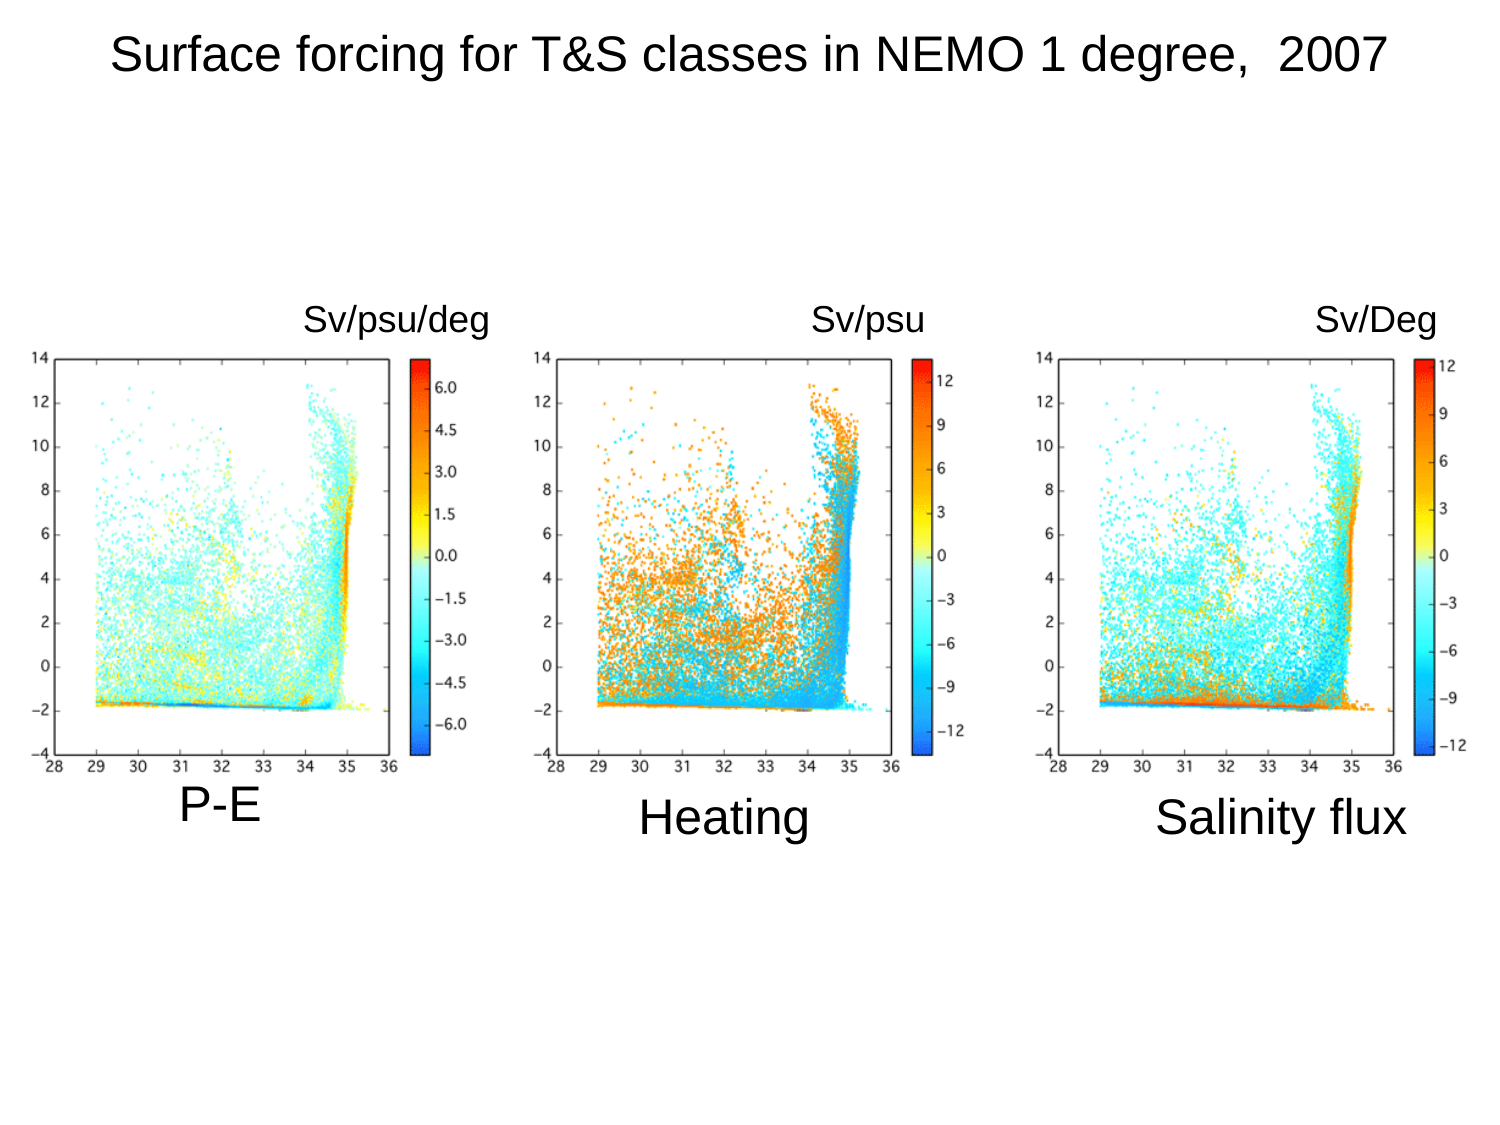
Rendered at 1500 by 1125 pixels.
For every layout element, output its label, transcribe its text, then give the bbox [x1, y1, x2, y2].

text_box Sv/Deg [1281, 287, 1472, 347]
text_box P-E [124, 786, 316, 839]
text_box Surface forcing for T&S classes in NEMO 1 degree, 2007 [28, 13, 1472, 89]
picture [29, 347, 1471, 778]
text_box Sv/psu/deg [255, 287, 538, 346]
text_box Sv/psu [772, 287, 964, 346]
text_box Salinity flux [1115, 786, 1447, 852]
text_box Heating [606, 786, 842, 852]
